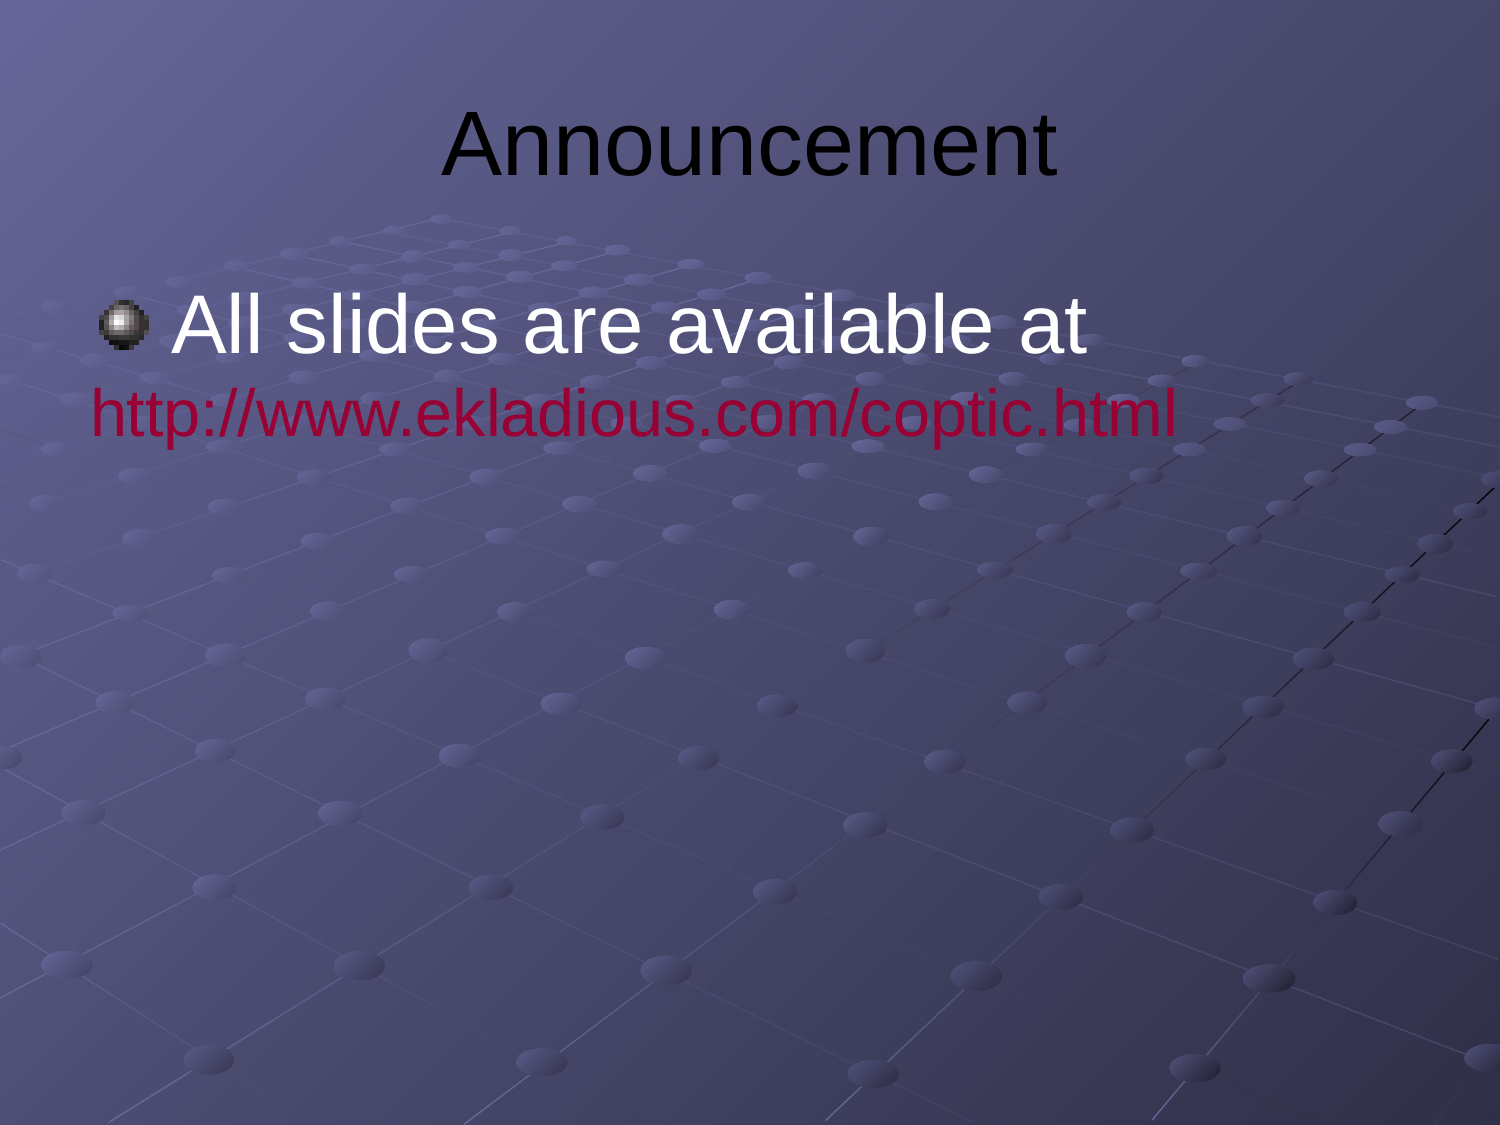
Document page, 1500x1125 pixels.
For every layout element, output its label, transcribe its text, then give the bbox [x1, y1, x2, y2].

title Announcement [74, 44, 1426, 233]
picture [90, 290, 149, 350]
list All slides are available at http://www.ekladious.com/coptic.html [74, 262, 1426, 1007]
